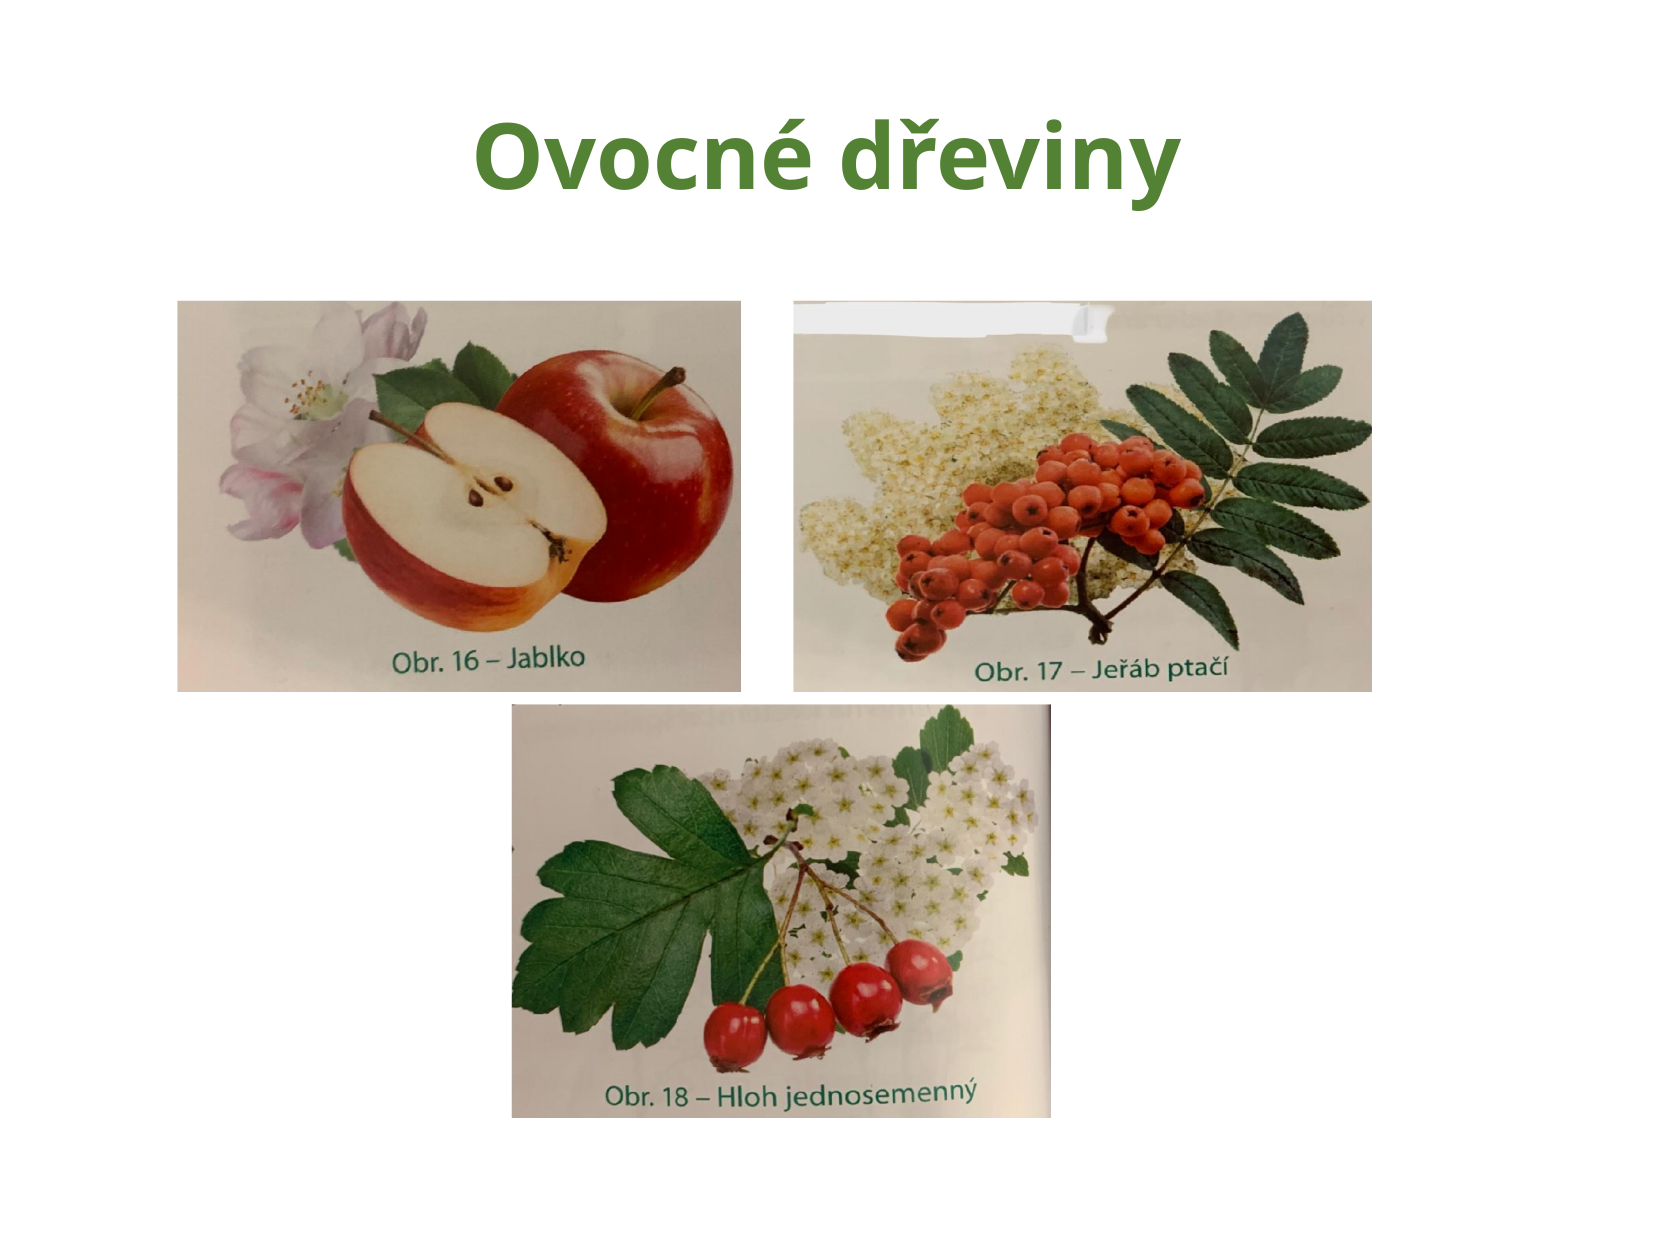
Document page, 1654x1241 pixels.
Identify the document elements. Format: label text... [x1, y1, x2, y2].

title Ovocné dřeviny [82, 49, 1571, 257]
picture [263, 213, 655, 778]
picture [887, 206, 1278, 786]
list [574, 641, 988, 1180]
